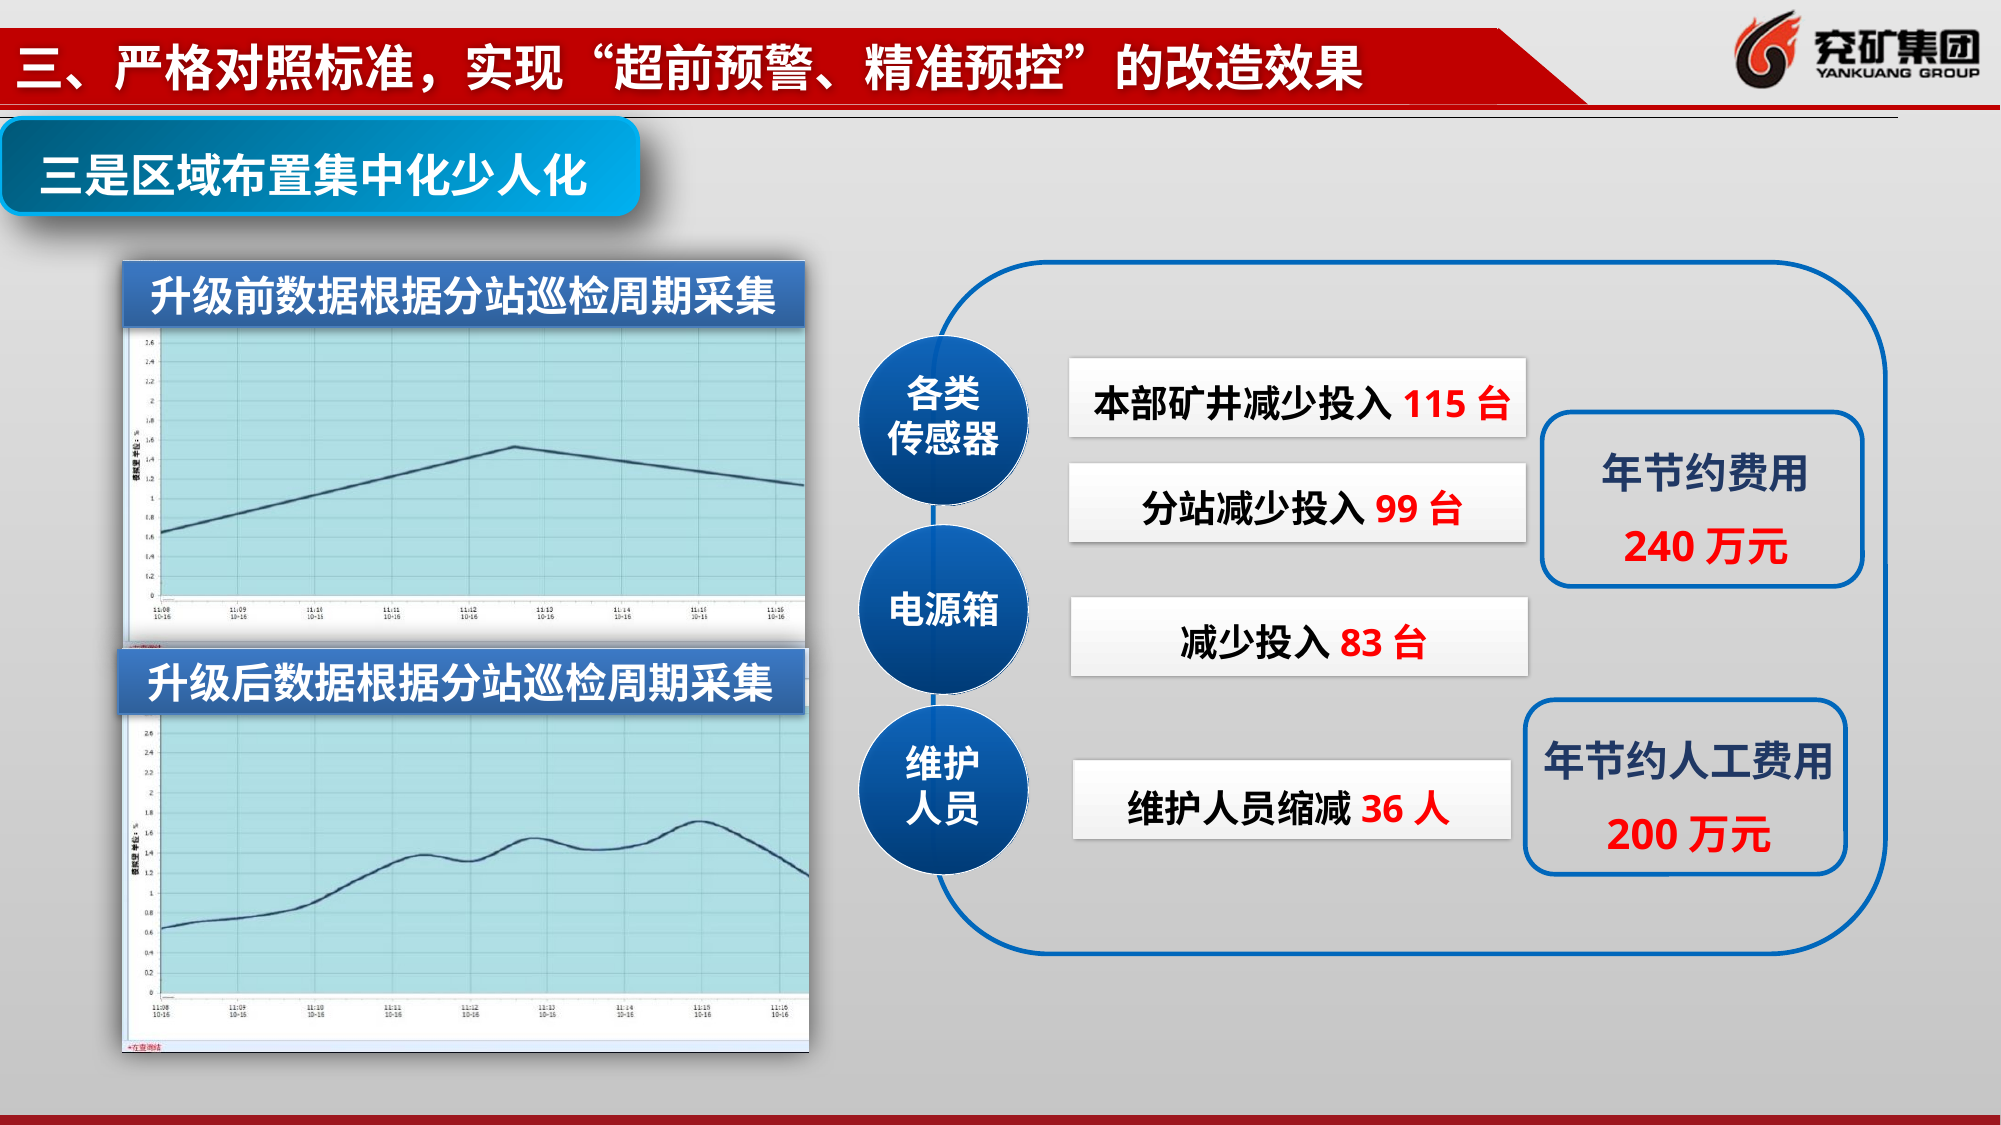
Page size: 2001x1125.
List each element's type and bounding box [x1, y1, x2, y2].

text_box [933, 695, 1886, 699]
text_box [858, 699, 1985, 875]
text_box [117, 260, 809, 1053]
text_box [858, 335, 2000, 695]
text_box [0, 112, 659, 215]
text_box [941, 262, 1878, 335]
picture [1733, 0, 1985, 104]
text_box [0, 28, 1647, 105]
text_box [939, 875, 1880, 954]
